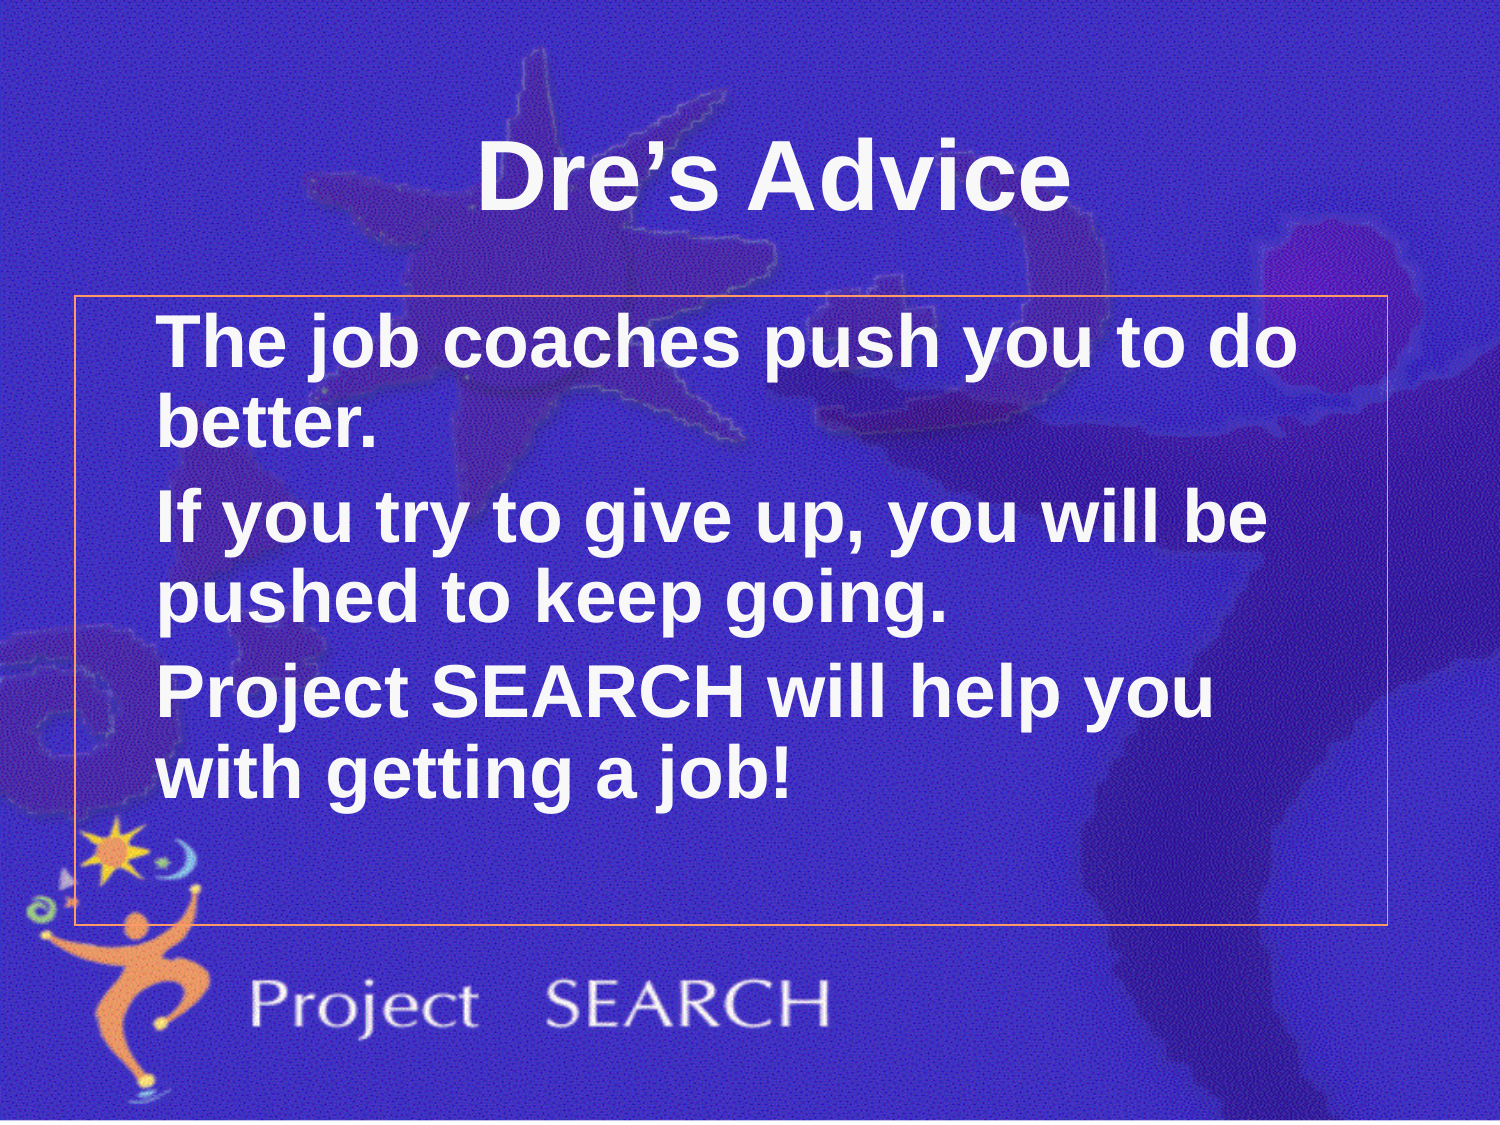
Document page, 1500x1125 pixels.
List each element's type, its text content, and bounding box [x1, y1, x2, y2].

picture [0, 0, 1500, 1125]
list The job coaches push you to do better. If you try to give up, you will be pushed to keep going. Project SEARCH will help you with getting a job! [74, 295, 1388, 926]
title Dre’s Advice [74, 124, 1476, 251]
